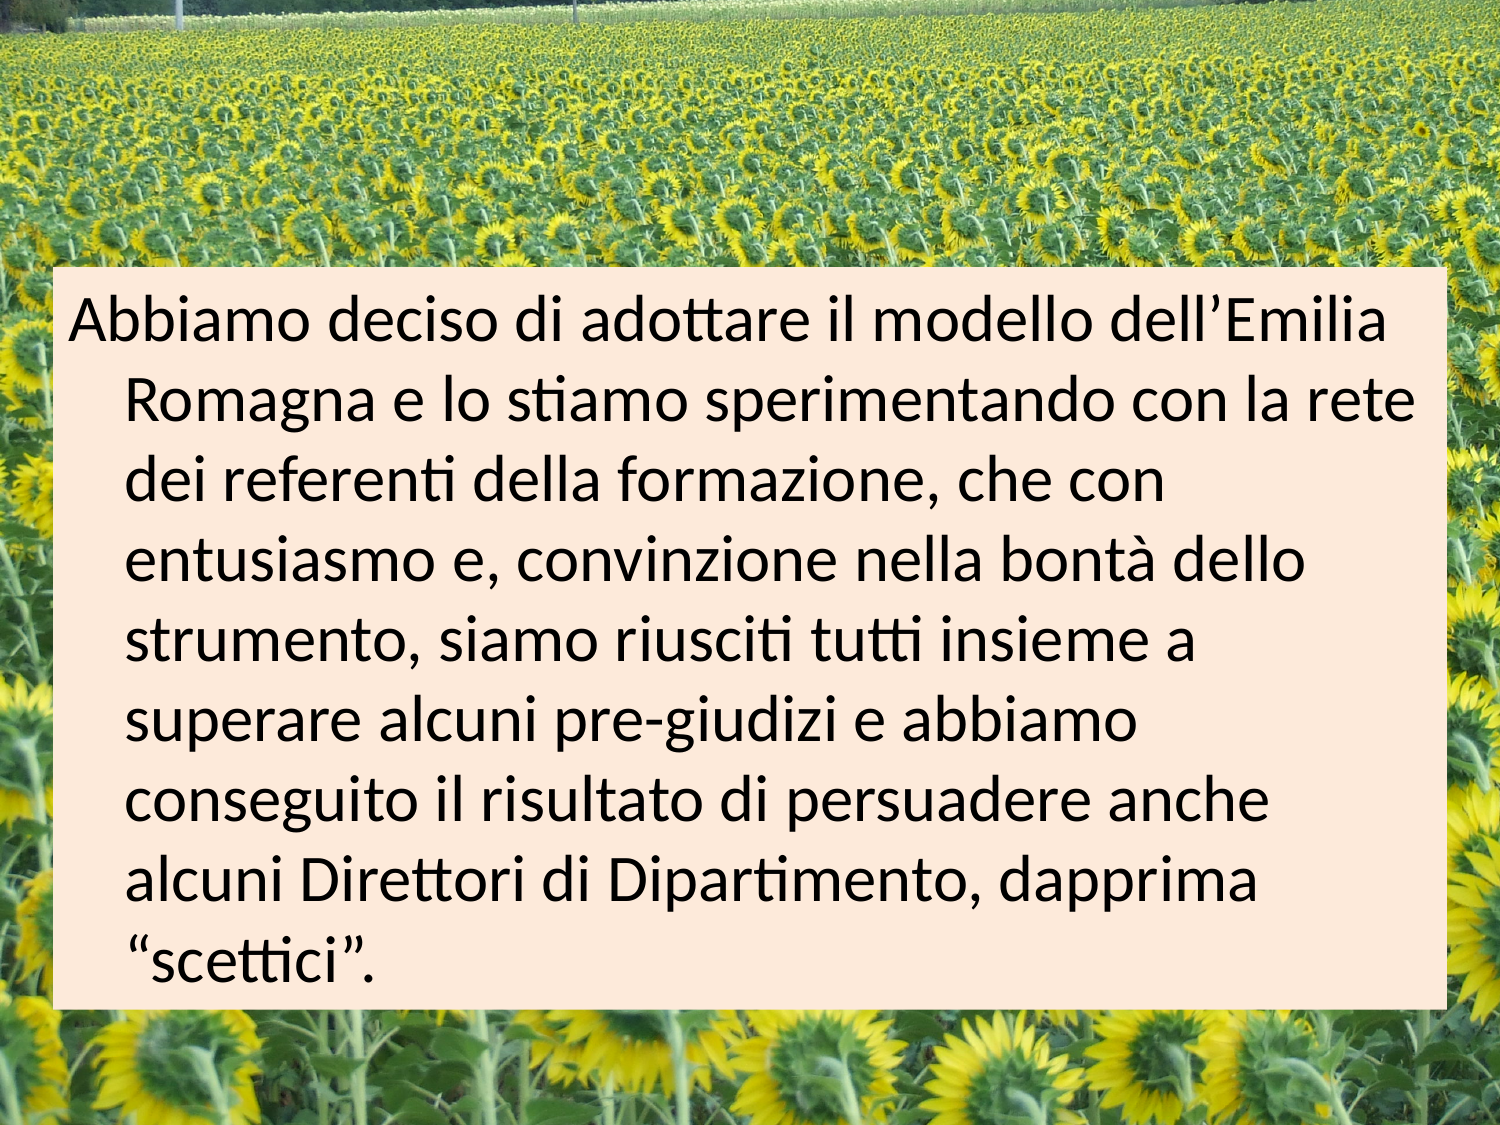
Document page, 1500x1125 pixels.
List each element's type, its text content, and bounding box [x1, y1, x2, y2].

list Abbiamo deciso di adottare il modello dell’Emilia Romagna e lo stiamo sperimentando con la rete dei referenti della formazione, che con entusiasmo e, convinzione nella bontà dello strumento, siamo riusciti tutti insieme a superare alcuni pre-giudizi e abbiamo conseguito il risultato di persuadere anche alcuni Direttori di Dipartimento, dapprima “scettici”. [53, 267, 1447, 1010]
picture [0, 0, 1500, 1125]
